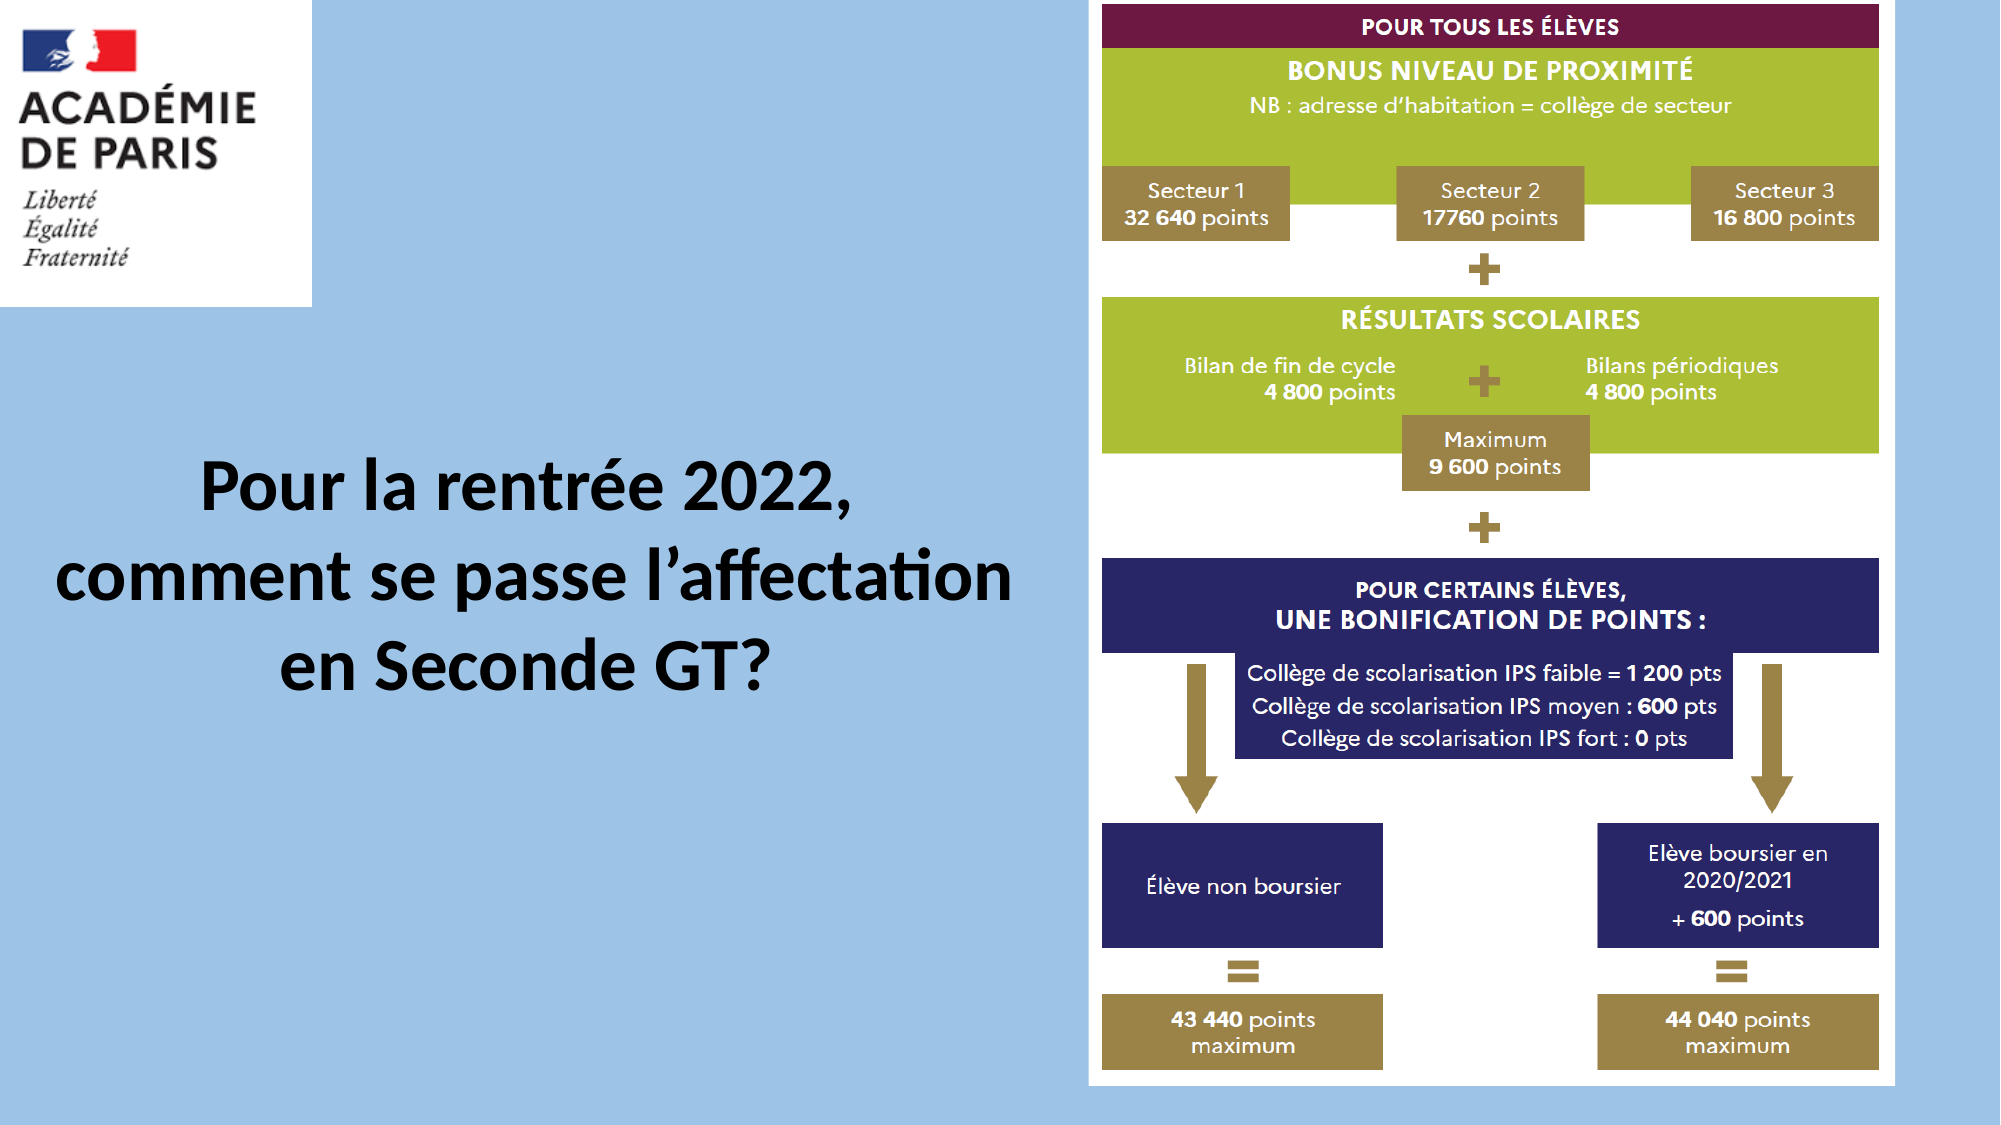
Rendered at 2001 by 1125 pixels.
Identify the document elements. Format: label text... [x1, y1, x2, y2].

text_box Pour la rentrée 2022, comment se passe l’affectation en Seconde GT? [29, 427, 1042, 713]
picture [0, 0, 312, 307]
picture [1088, 0, 1896, 1086]
